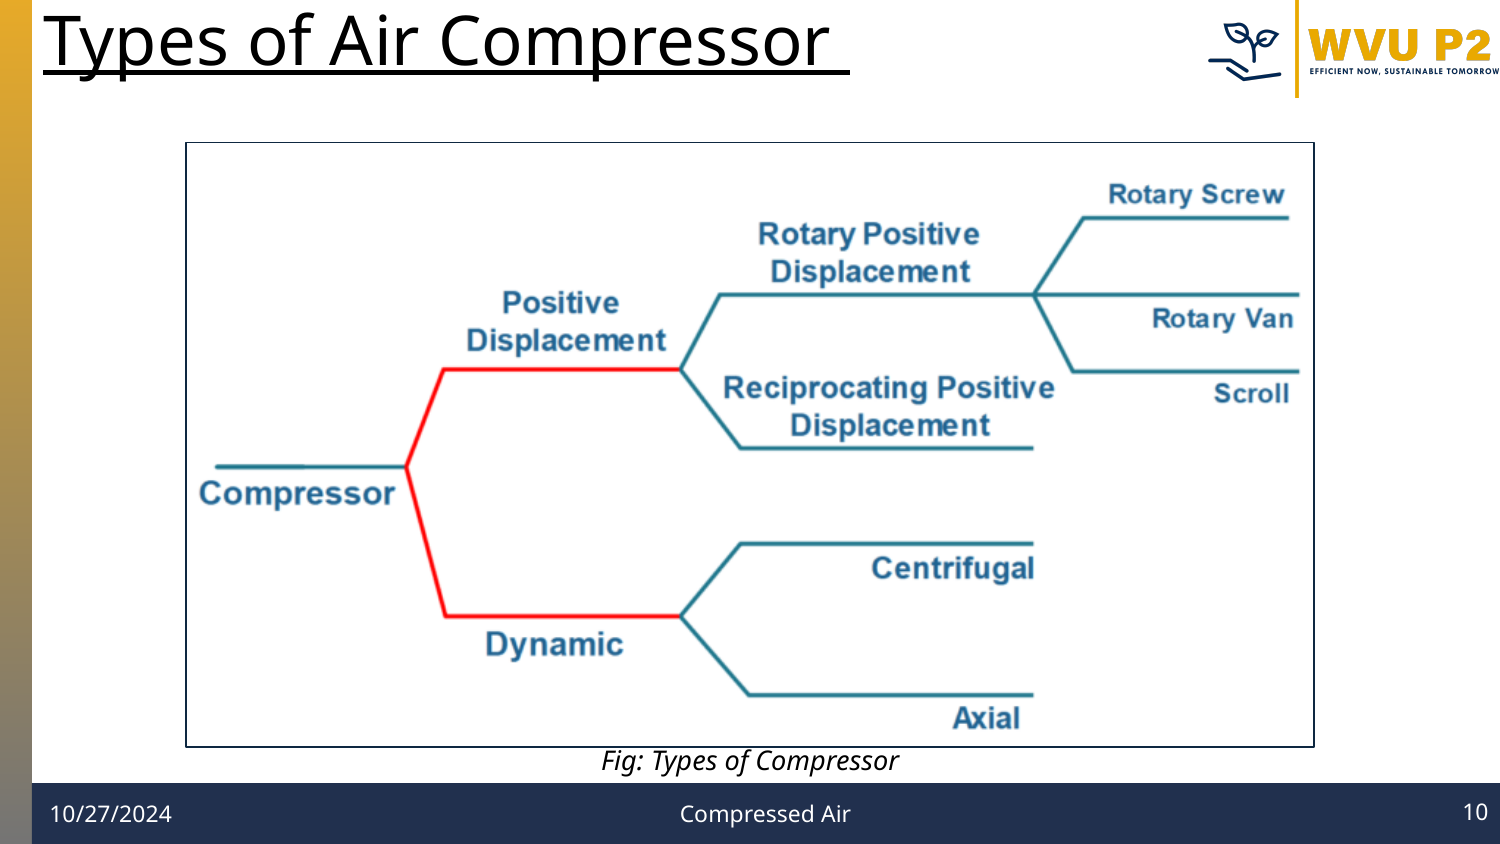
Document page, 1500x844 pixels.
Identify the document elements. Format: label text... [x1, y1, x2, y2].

slide_number ‹#› [1384, 791, 1500, 837]
text_box Fig: Types of Compressor [256, 755, 1244, 784]
title Types of Air Compressor [32, 0, 1200, 78]
picture [1208, 0, 1500, 98]
picture [186, 143, 1314, 747]
